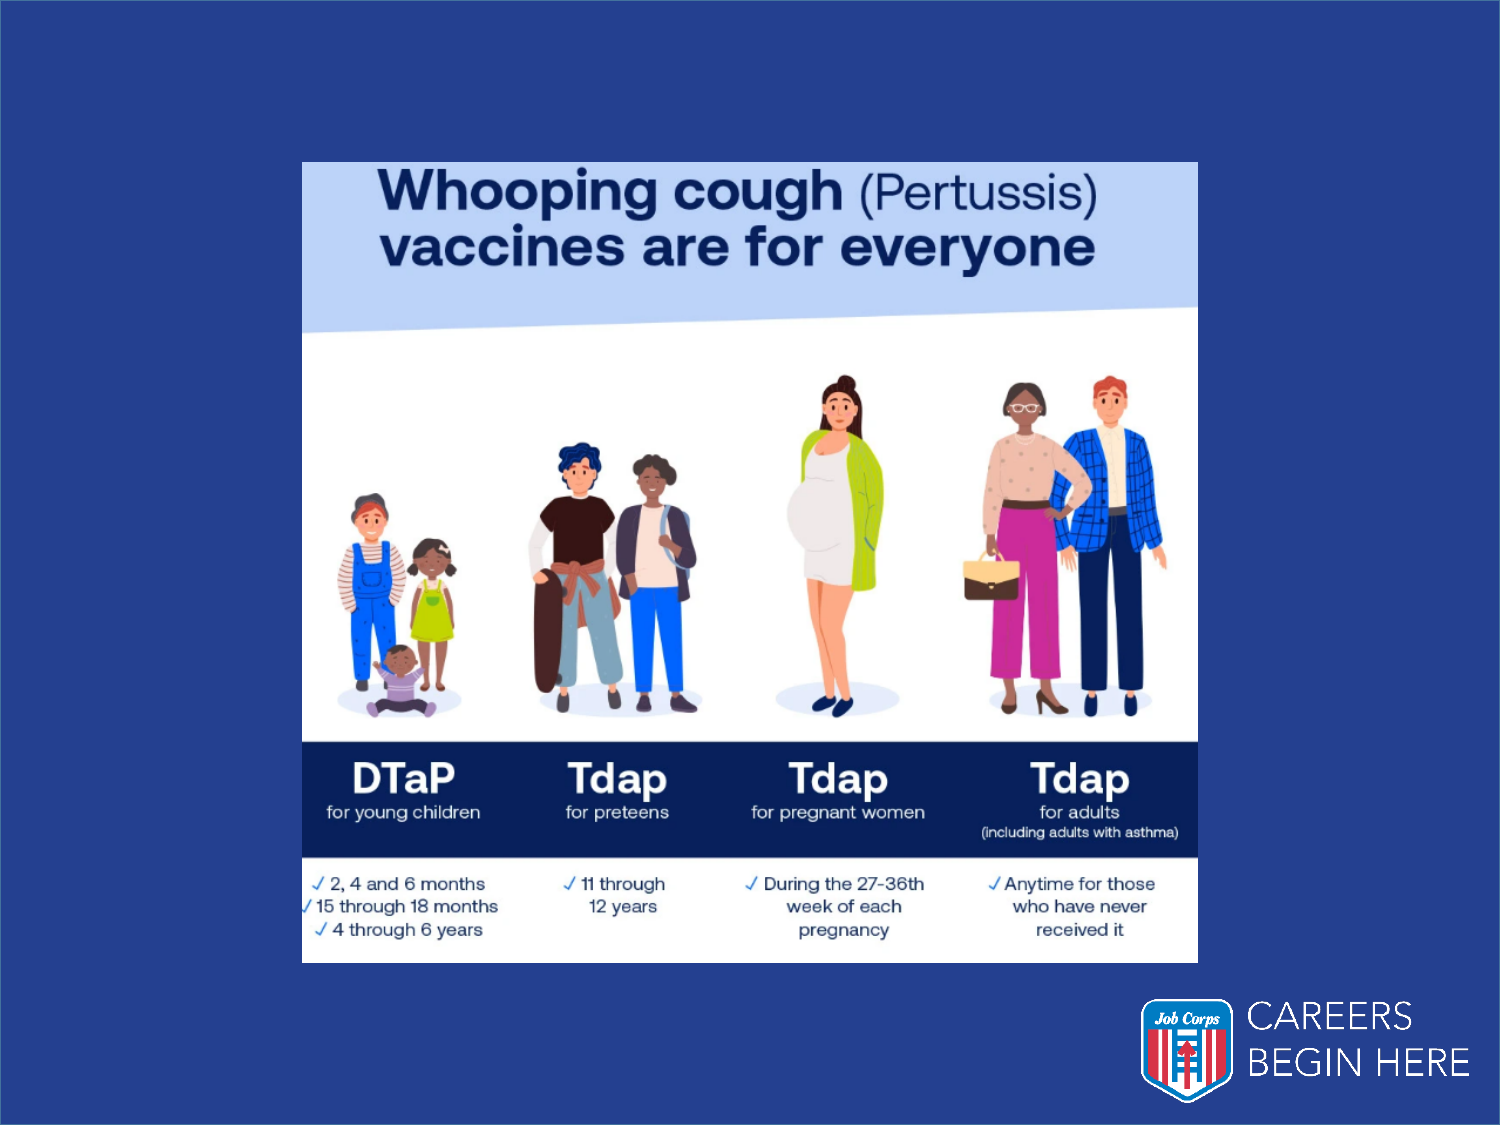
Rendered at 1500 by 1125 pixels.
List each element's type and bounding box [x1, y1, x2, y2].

picture [1141, 999, 1469, 1103]
picture [302, 162, 1198, 963]
